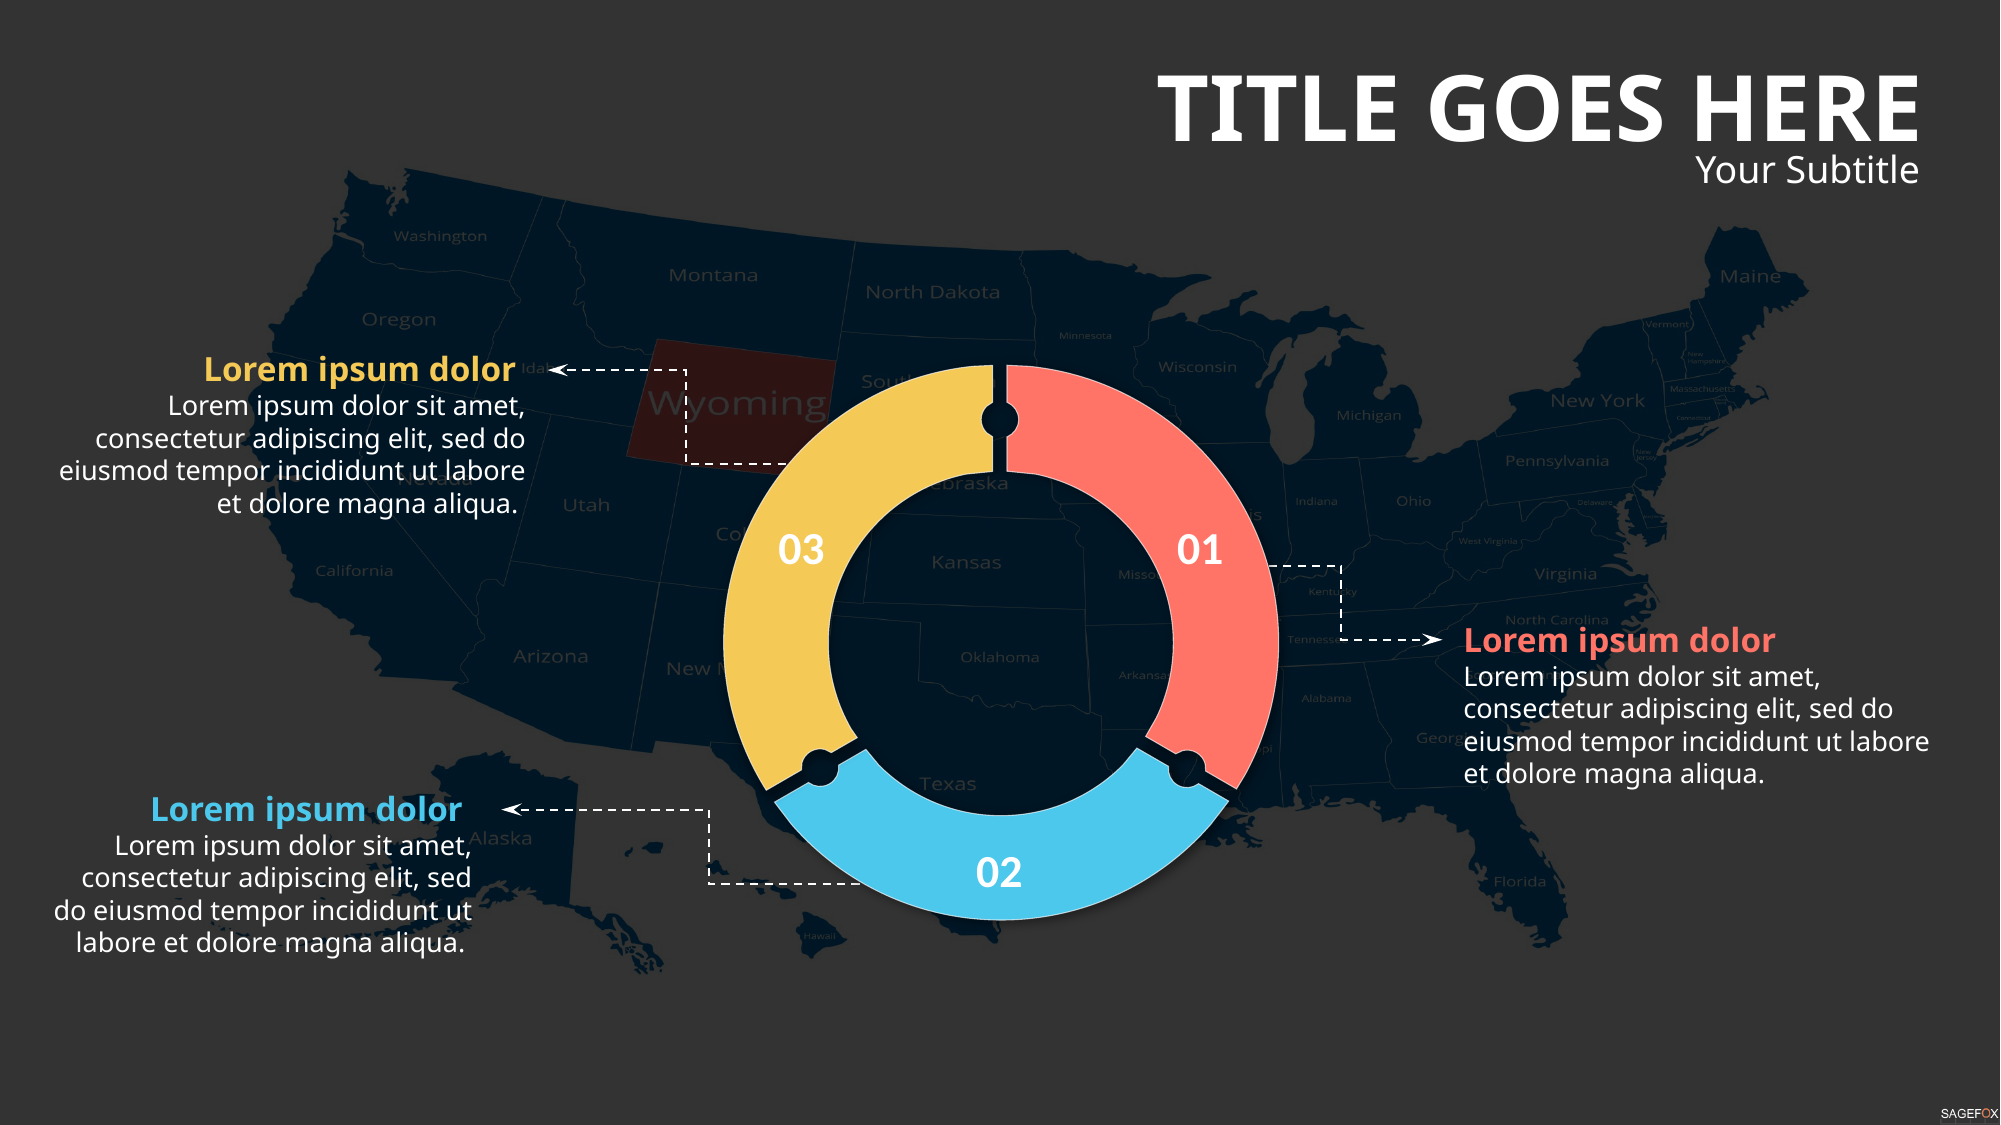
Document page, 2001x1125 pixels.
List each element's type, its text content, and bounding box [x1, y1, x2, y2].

picture [0, 0, 2001, 1125]
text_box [1006, 365, 1279, 789]
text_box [501, 809, 774, 885]
text_box Lorem ipsum dolor Lorem ipsum dolor sit amet, consectetur adipiscing elit, sed do eiusmod tempor incididunt ut labore et dolore magna aliqua. [1453, 613, 1947, 794]
text_box Lorem ipsum dolor Lorem ipsum dolor sit amet, consectetur adipiscing elit, sed do eiusmod tempor incididunt ut labore et dolore magna aliqua. [36, 783, 482, 964]
text_box Lorem ipsum dolor Lorem ipsum dolor sit amet, consectetur adipiscing elit, sed do eiusmod tempor incididunt ut labore et dolore magna aliqua. [38, 343, 536, 524]
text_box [723, 365, 993, 791]
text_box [774, 748, 1229, 920]
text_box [1035, 42, 1939, 199]
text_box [547, 370, 723, 464]
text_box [1279, 565, 1443, 640]
